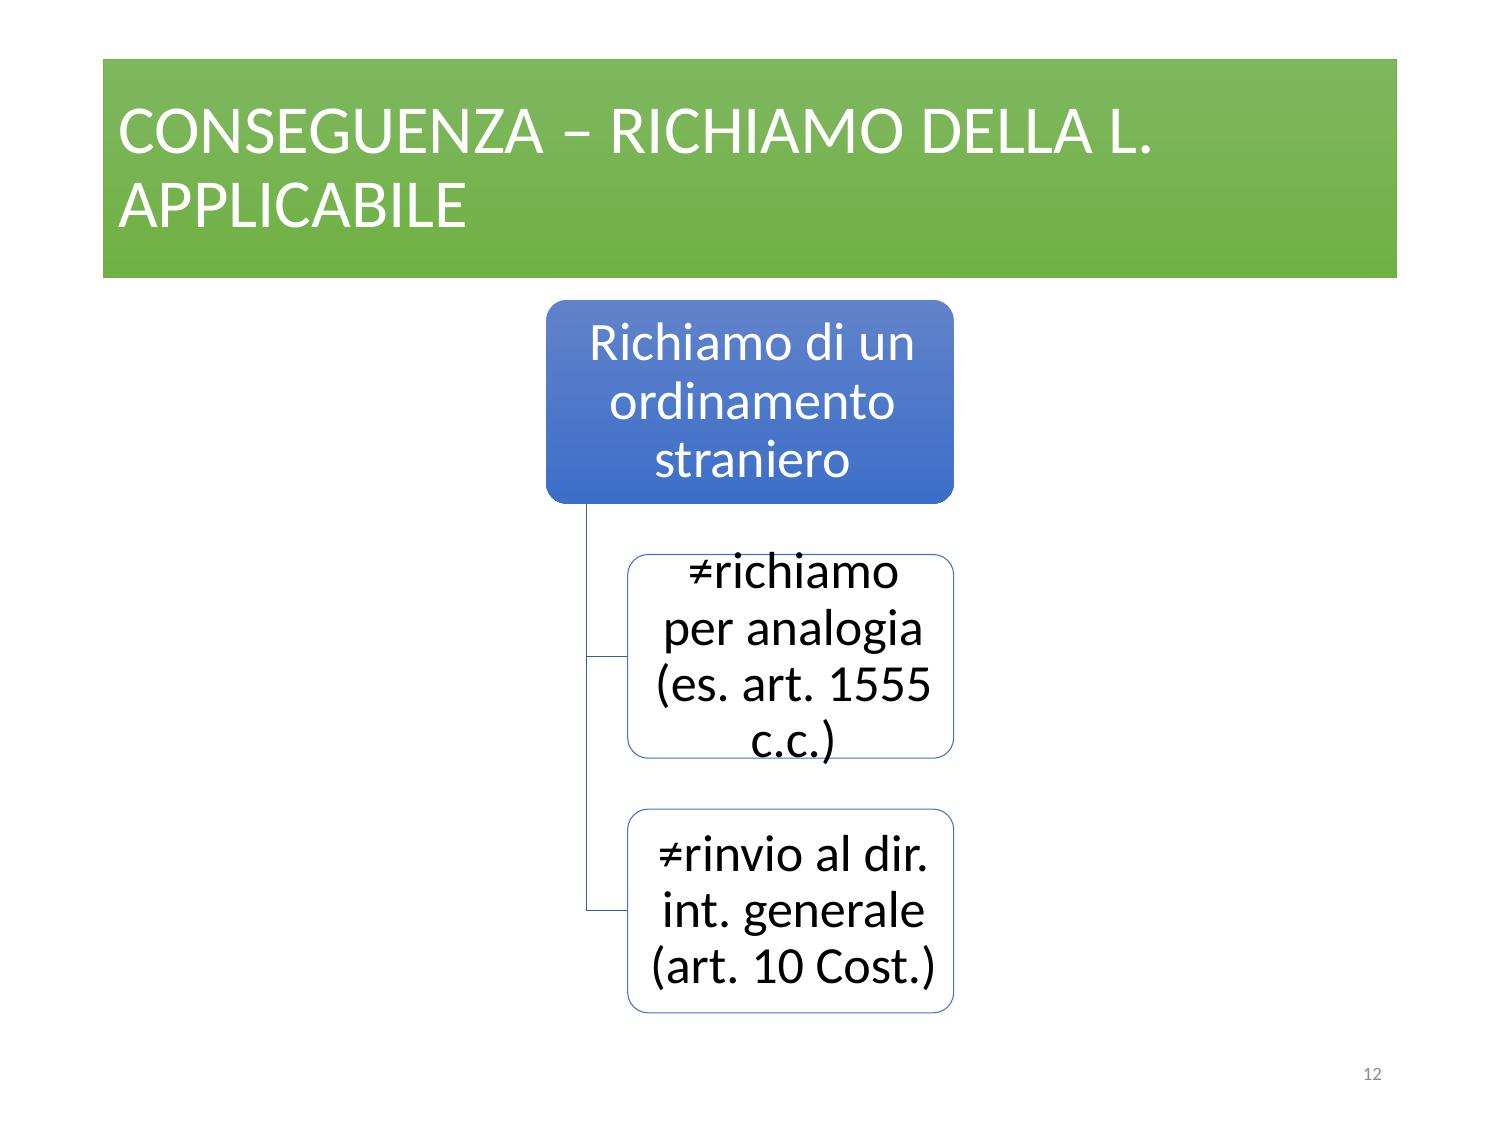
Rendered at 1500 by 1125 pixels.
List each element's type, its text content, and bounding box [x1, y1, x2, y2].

title CONSEGUENZA – RICHIAMO DELLA L. APPLICABILE [103, 59, 1397, 278]
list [103, 299, 1397, 1014]
slide_number 12 [1059, 1042, 1397, 1103]
